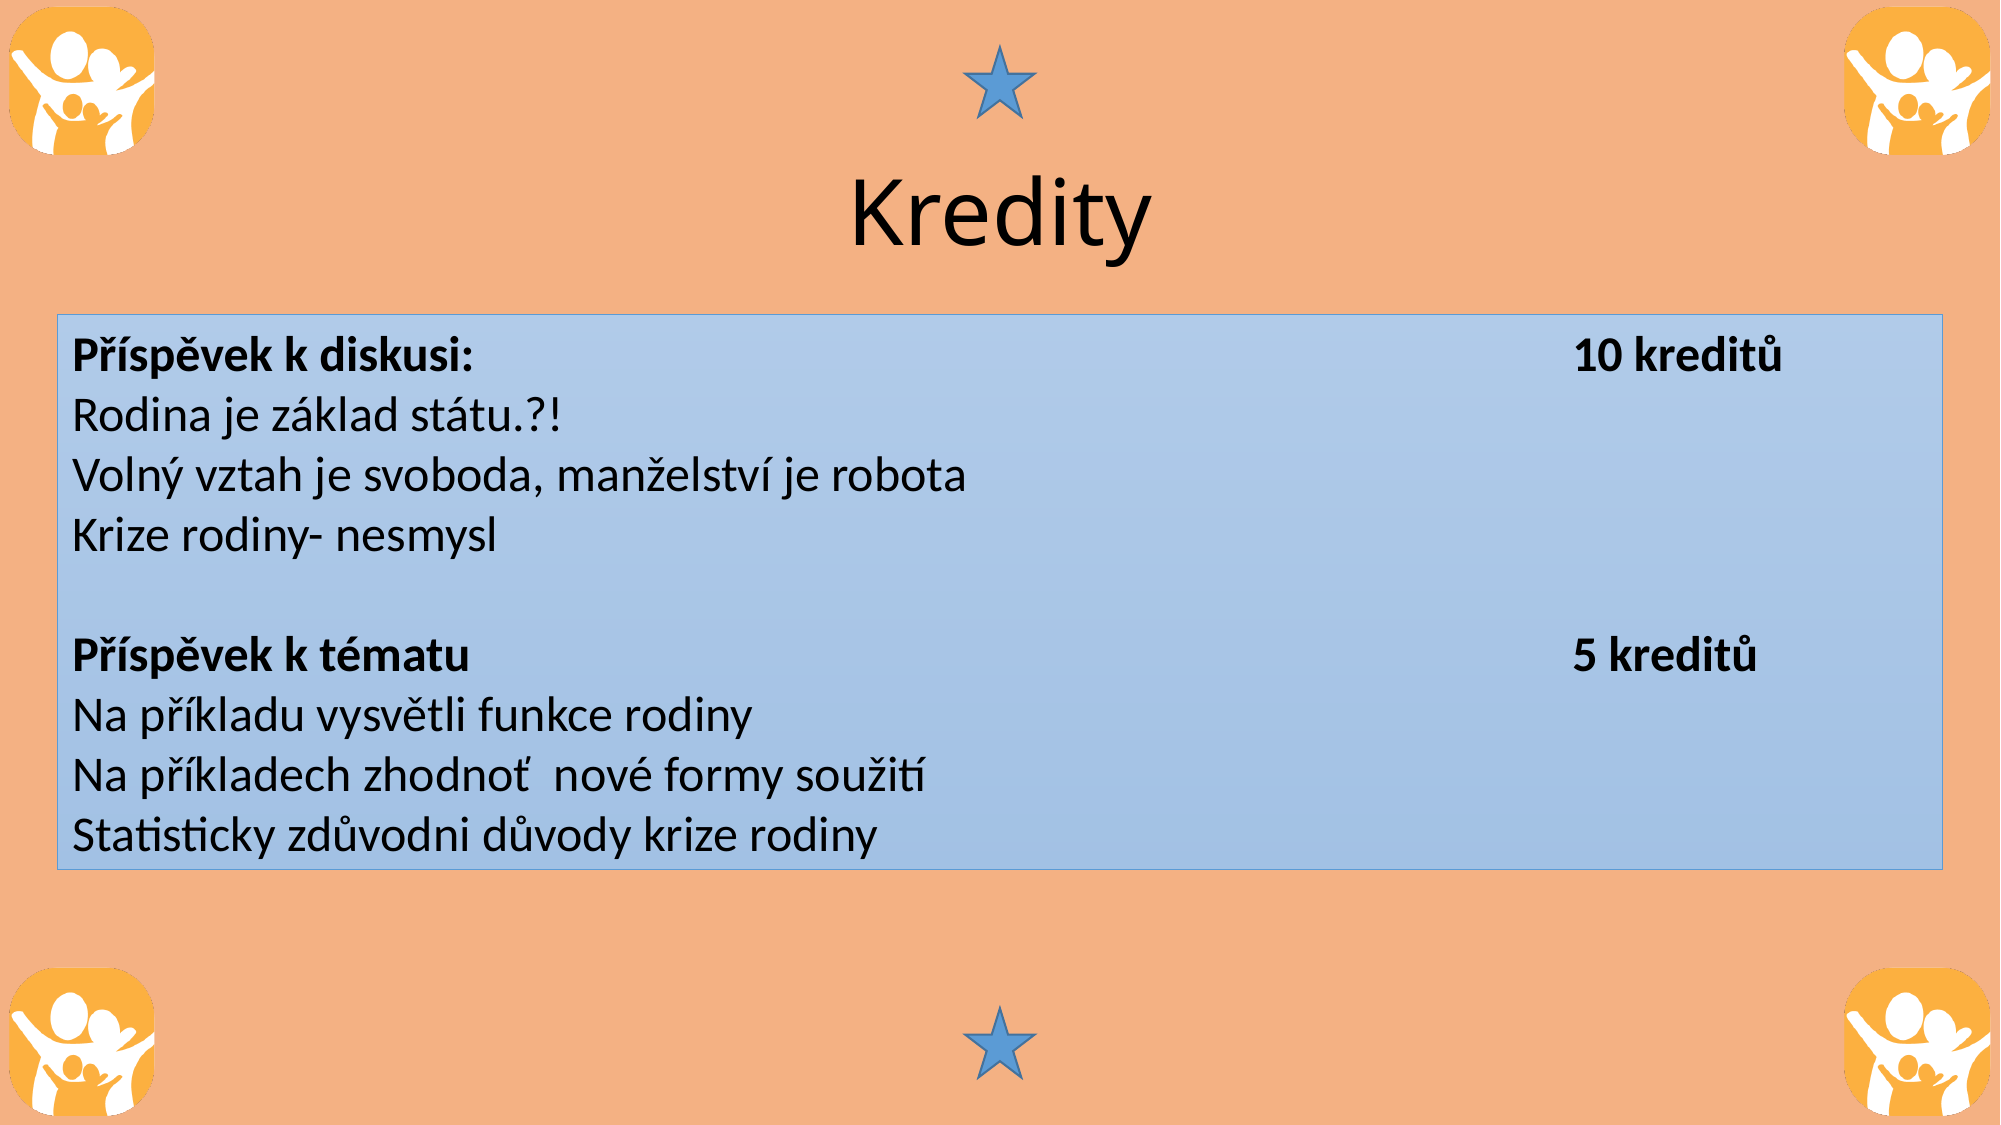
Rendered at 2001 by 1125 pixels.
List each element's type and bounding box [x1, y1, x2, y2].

text_box [0, 0, 2000, 1125]
